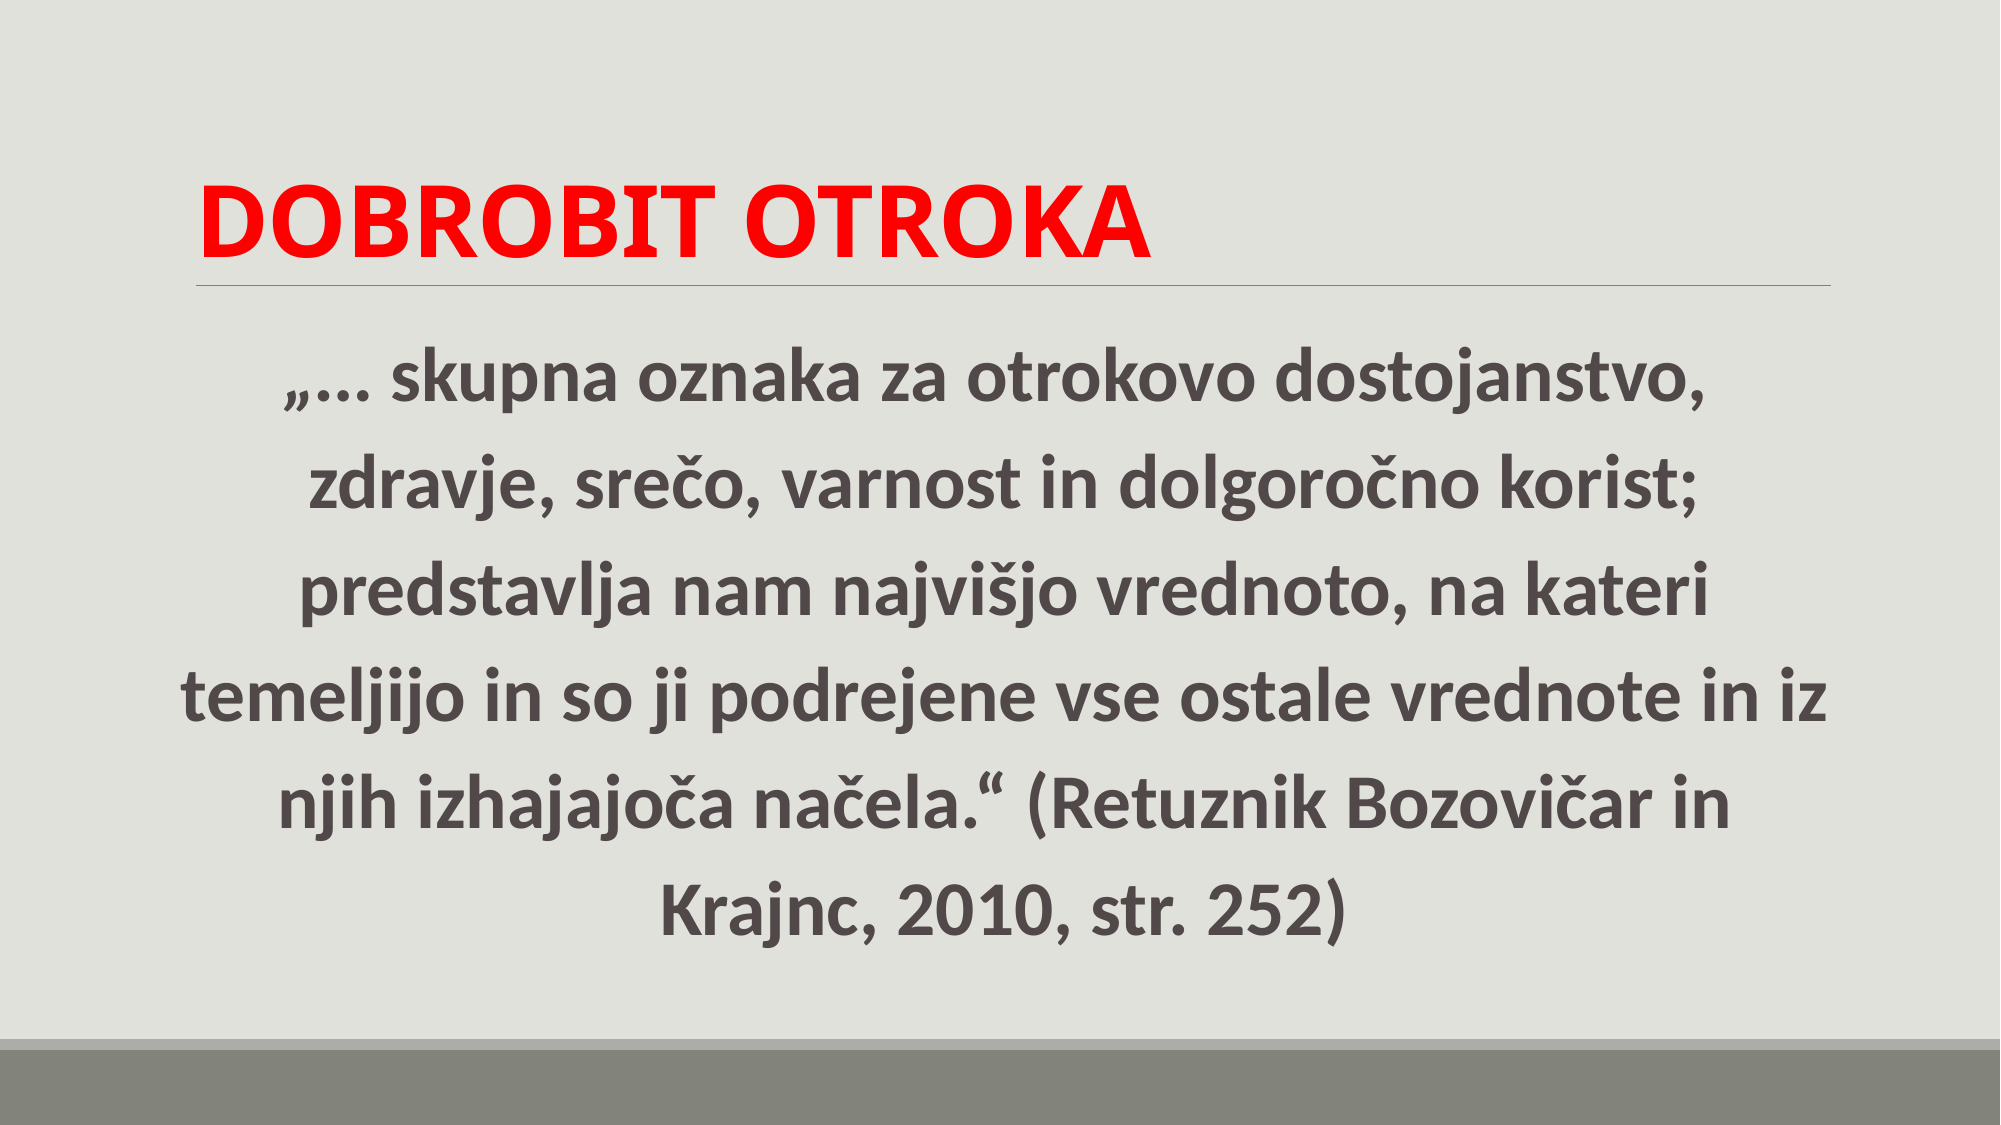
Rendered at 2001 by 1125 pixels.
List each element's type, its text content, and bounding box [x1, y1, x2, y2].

list „… skupna oznaka za otrokovo dostojanstvo, zdravje, srečo, varnost in dolgoročno korist; predstavlja nam najvišjo vrednoto, na kateri temeljijo in so ji podrejene vse ostale vrednote in iz njih izhajajoča načela.“ (Retuznik Bozovičar in Krajnc, 2010, str. 252) [180, 302, 1830, 963]
title DOBROBIT OTROKA [180, 47, 1830, 285]
